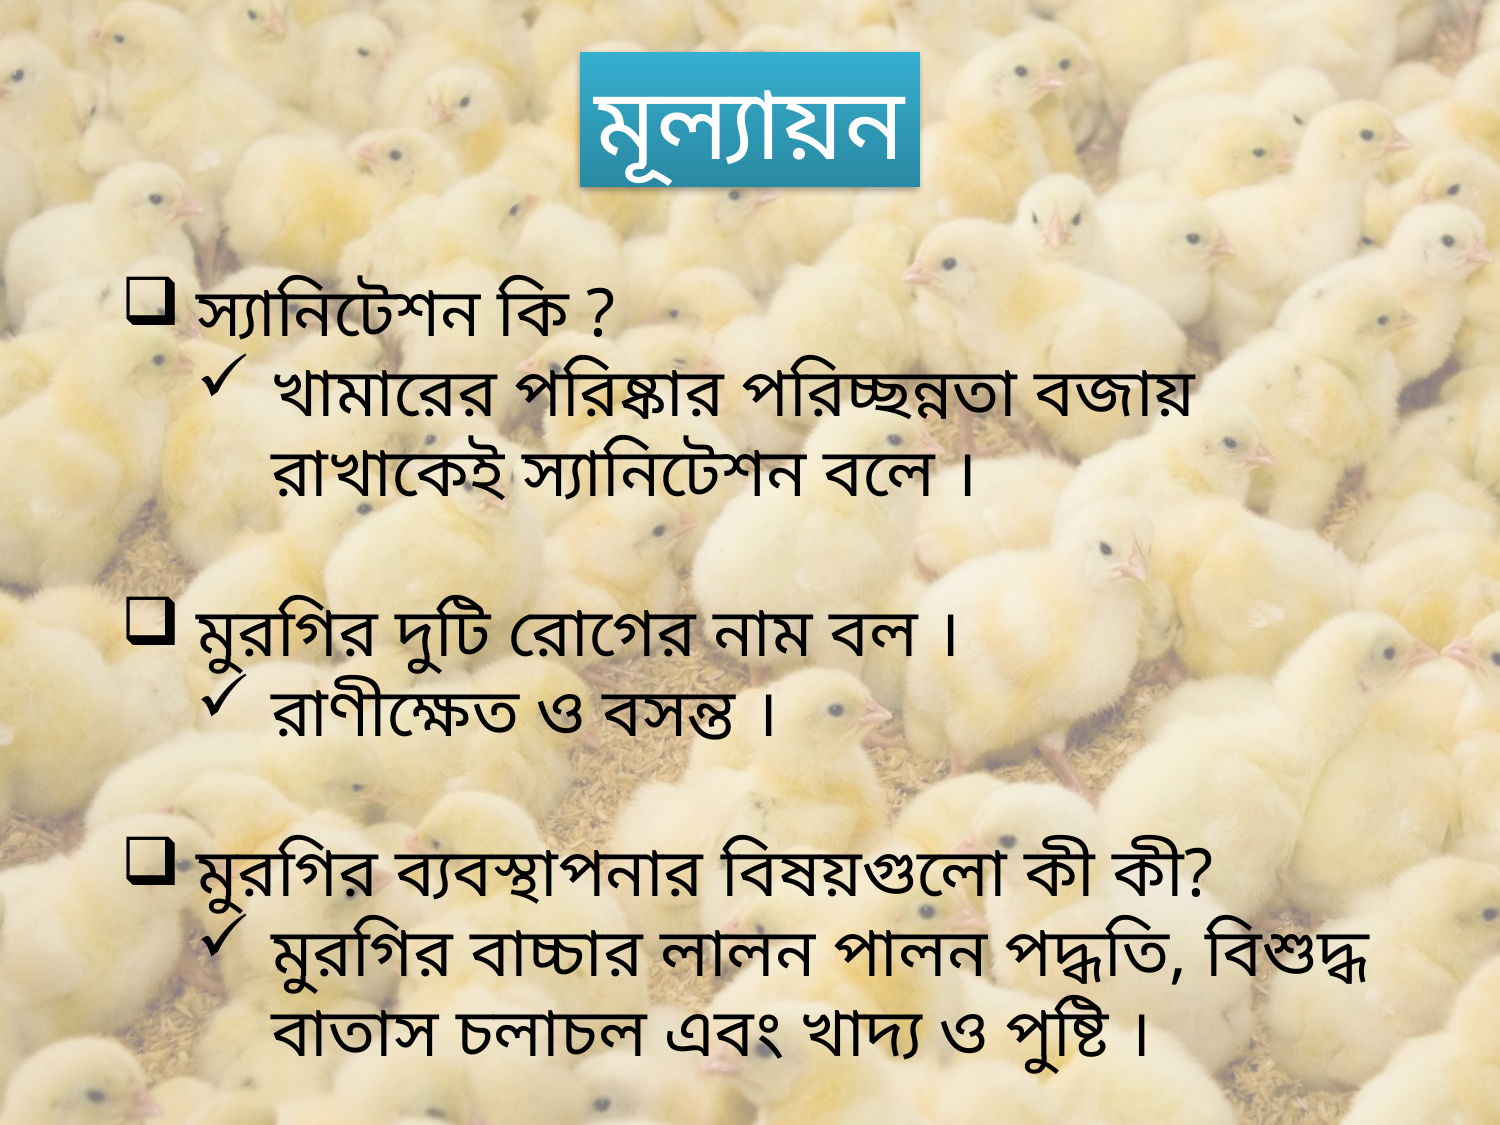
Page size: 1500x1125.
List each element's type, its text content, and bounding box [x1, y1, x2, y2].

text_box মূল্যায়ন [580, 52, 920, 187]
text_box স্যানিটেশন কি ? খামারের পরিষ্কার পরিচ্ছন্নতা বজায় রাখাকেই স্যানিটেশন বলে । মুরগির দুটি রোগের নাম বল । রাণীক্ষেত ও বসন্ত । মুরগির ব্যবস্থাপনার বিষয়গুলো কী কী? মুরগির বাচ্চার লালন পালন পদ্ধতি, বিশুদ্ধ বাতাস চলাচল এবং খাদ্য ও পুষ্টি । [106, 262, 1394, 1077]
